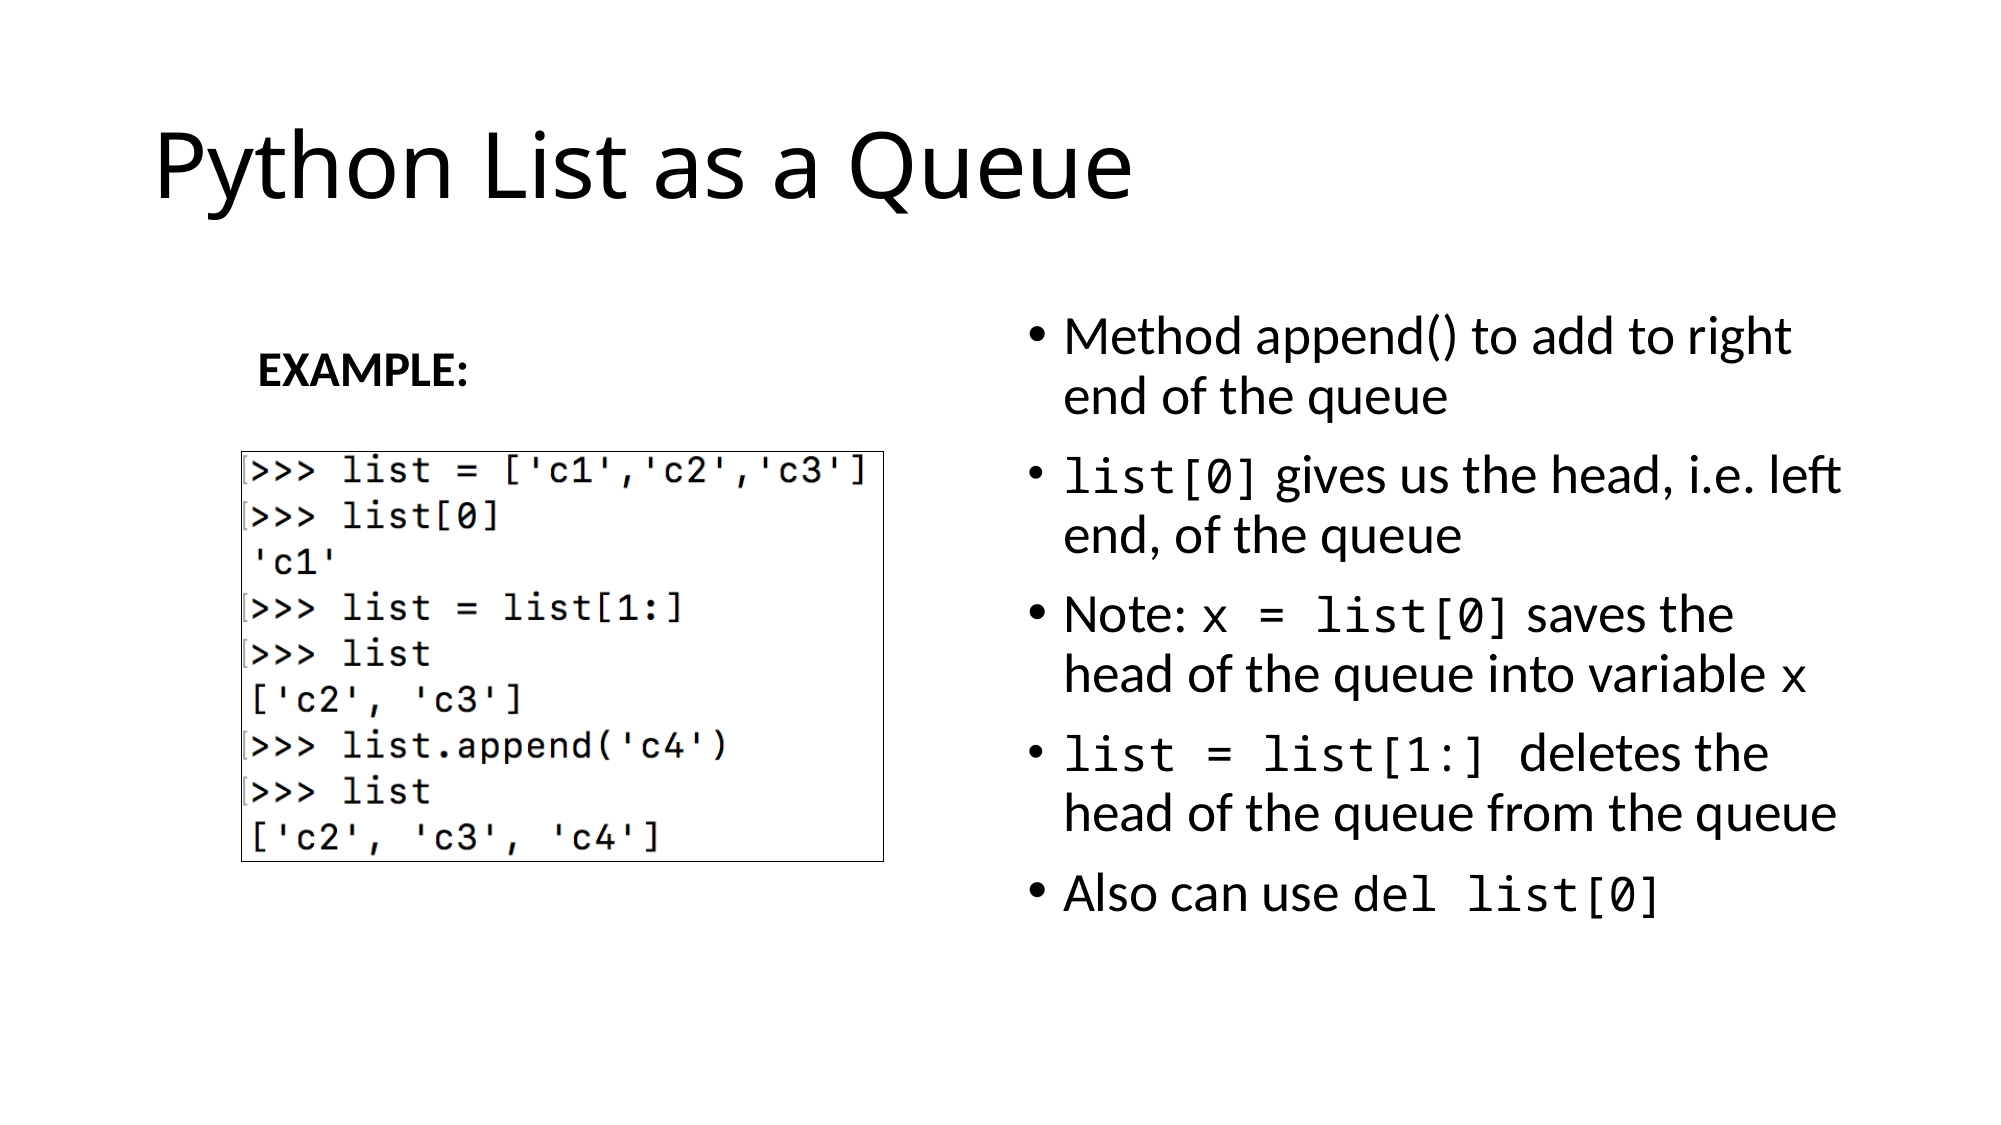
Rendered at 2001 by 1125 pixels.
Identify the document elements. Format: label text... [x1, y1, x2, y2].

title Python List as a Queue [137, 59, 1863, 278]
list Method append() to add to right end of the queue list[0] gives us the head, i.e. left end, of the queue Note: x = list[0] saves the head of the queue into variable x list = list[1:] deletes the head of the queue from the queue Also can use del list[0] [1012, 299, 1863, 1014]
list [241, 451, 884, 862]
text_box EXAMPLE: [242, 329, 485, 405]
